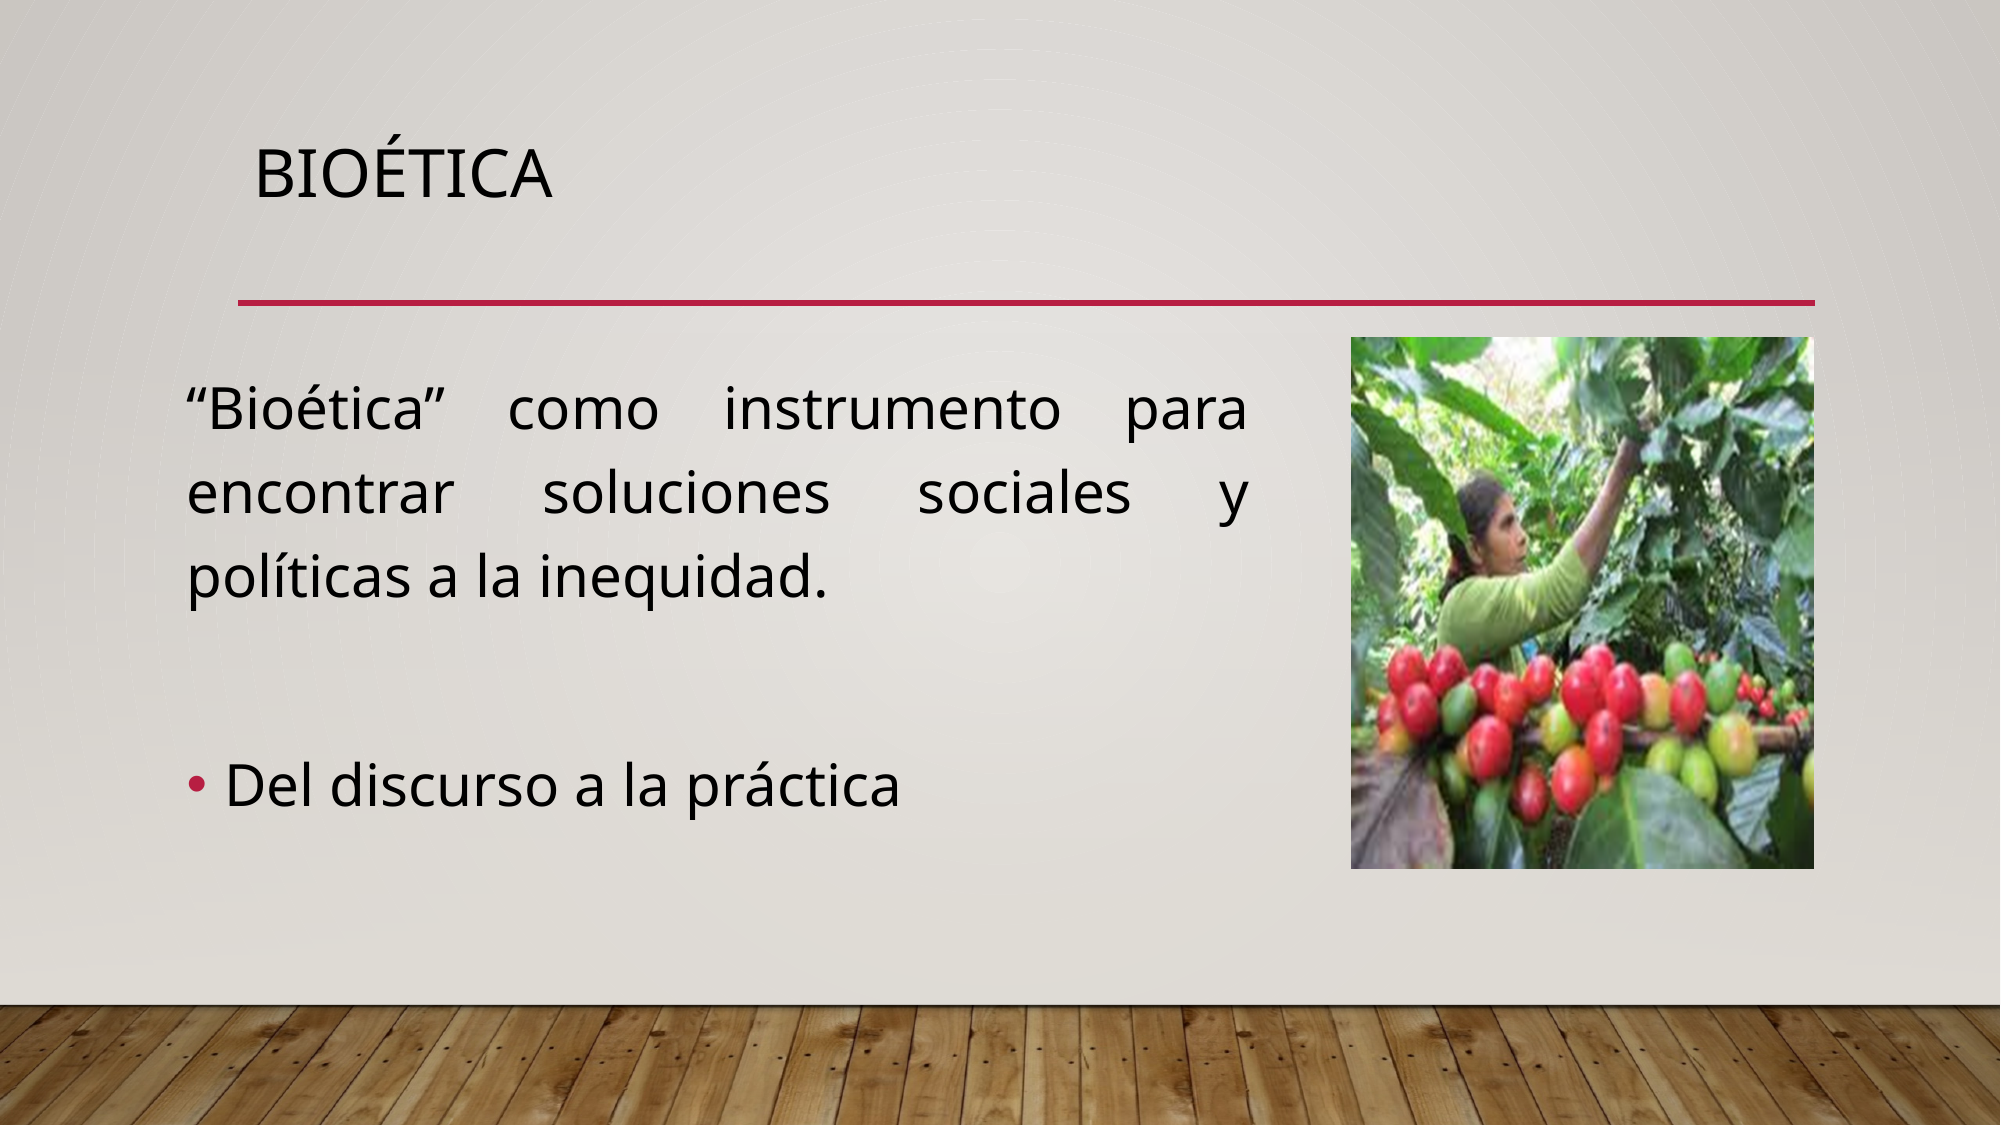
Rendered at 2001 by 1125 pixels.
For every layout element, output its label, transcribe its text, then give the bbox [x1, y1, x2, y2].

picture [1351, 336, 1814, 869]
list “Bioética” como instrumento para encontrar soluciones sociales y políticas a la inequidad. Del discurso a la práctica [171, 304, 1265, 902]
title bioética [238, 131, 1814, 305]
picture [0, 1005, 2000, 1125]
